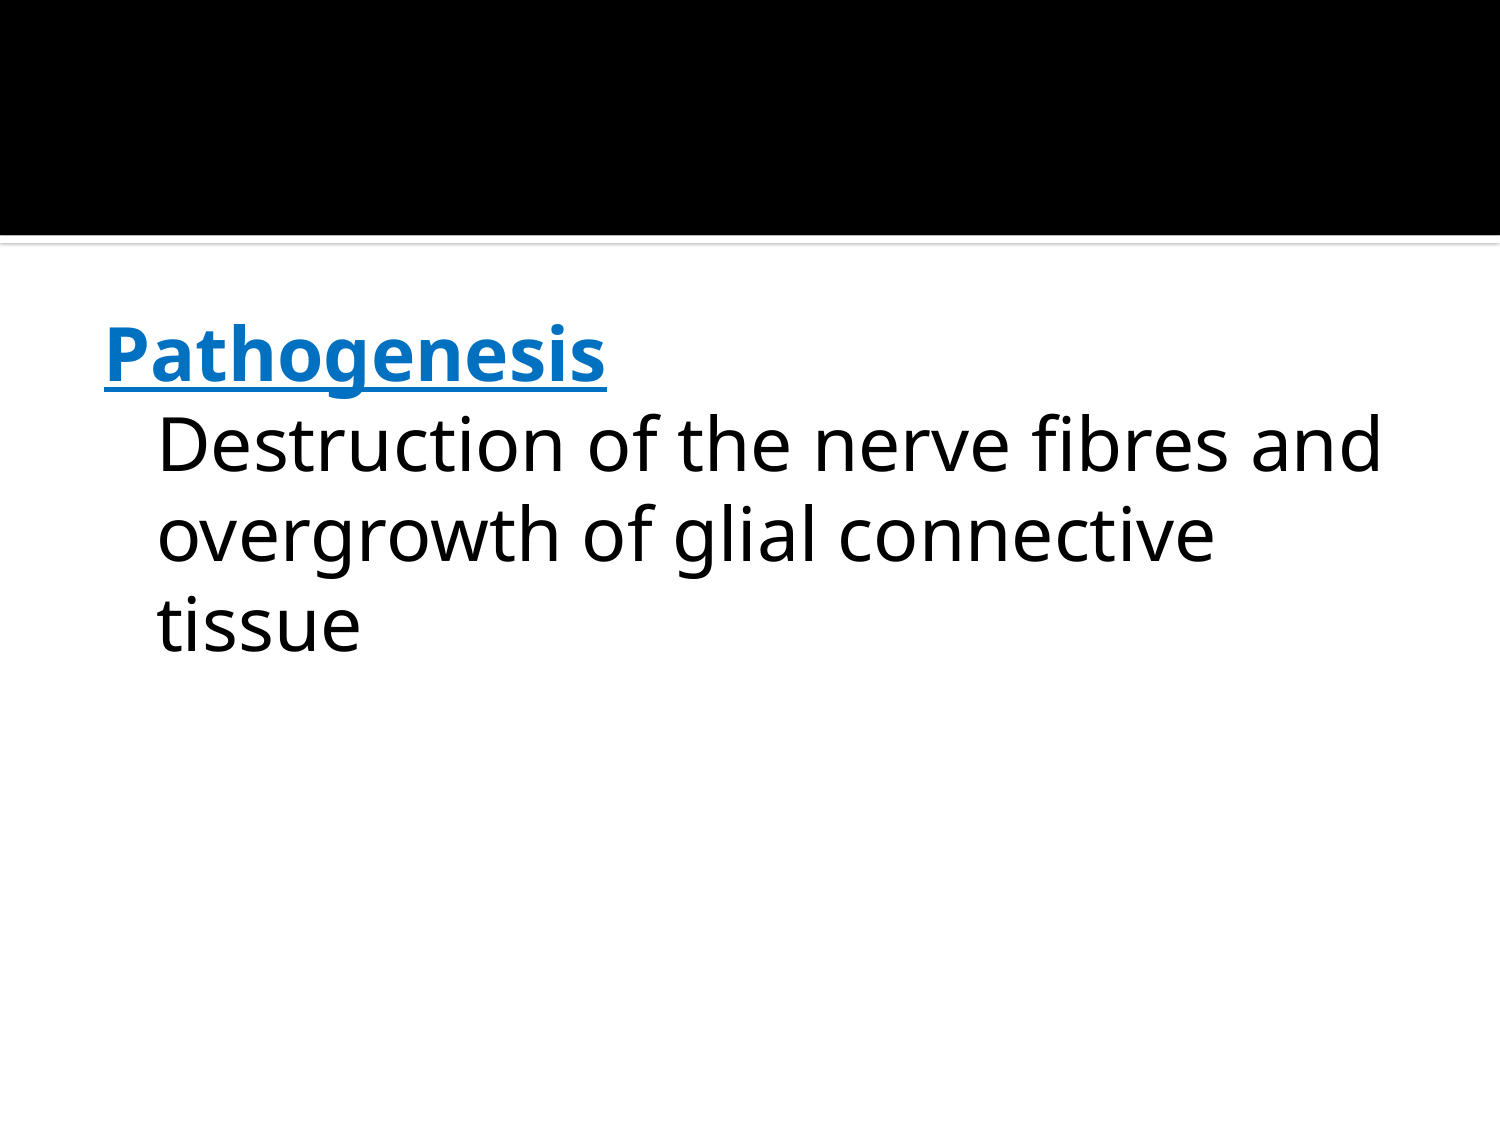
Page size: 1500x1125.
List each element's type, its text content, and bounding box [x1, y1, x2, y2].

list Pathogenesis Destruction of the nerve fibres and overgrowth of glial connective tissue [75, 291, 1425, 1050]
